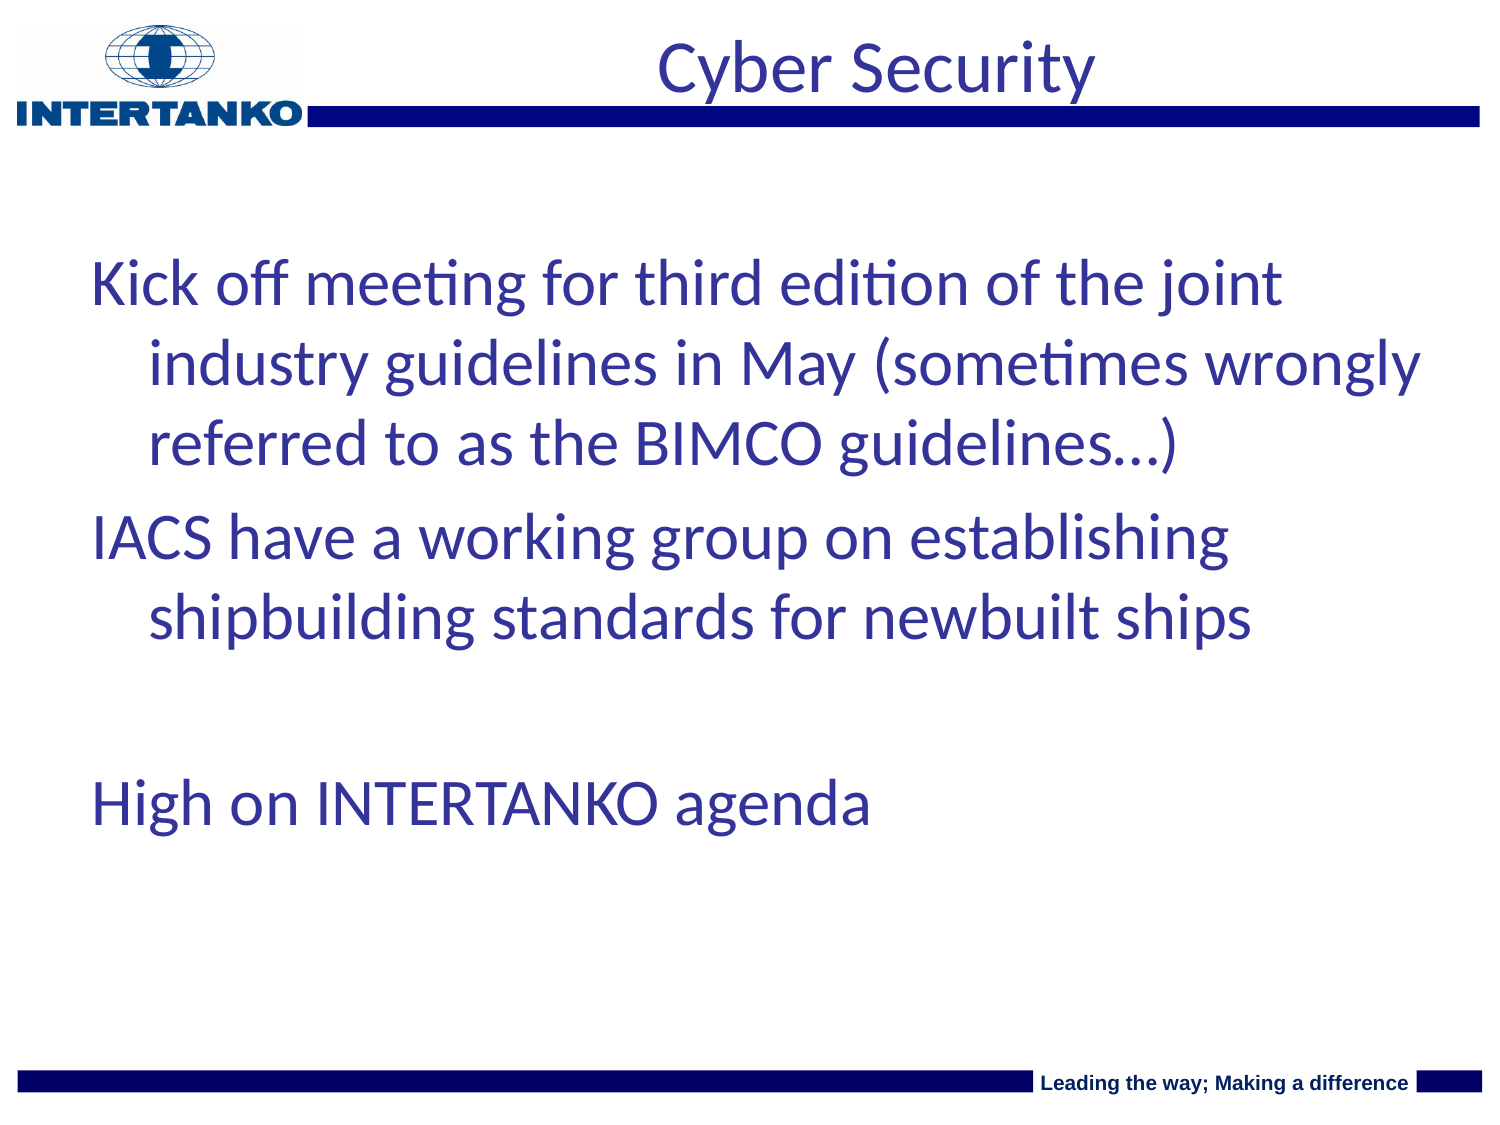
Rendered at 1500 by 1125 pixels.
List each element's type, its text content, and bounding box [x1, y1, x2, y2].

picture [17, 25, 253, 126]
list Kick off meeting for third edition of the joint industry guidelines in May (sometimes wrongly referred to as the BIMCO guidelines…) IACS have a working group on establishing shipbuilding standards for newbuilt ships High on INTERTANKO agenda [76, 231, 1500, 1024]
title Cyber Security [253, 0, 1500, 126]
